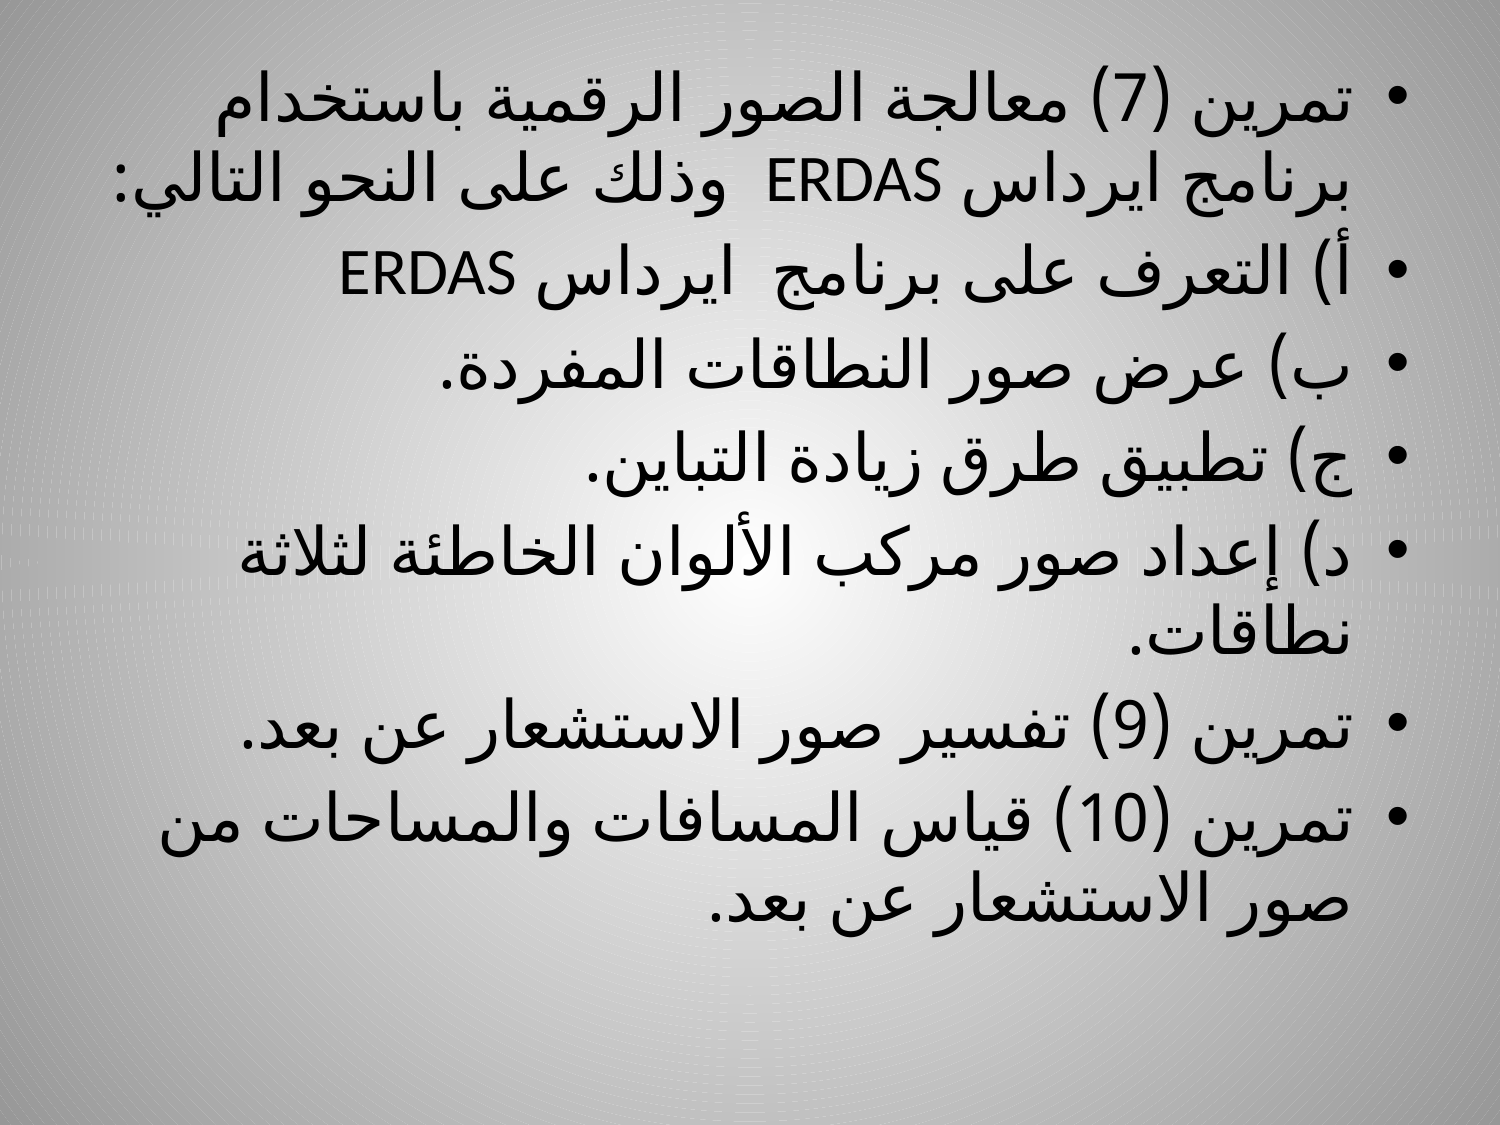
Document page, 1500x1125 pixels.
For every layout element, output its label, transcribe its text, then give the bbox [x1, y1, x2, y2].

list تمرين (7) معالجة الصور الرقمية باستخدام برنامج ايرداس ERDAS وذلك على النحو التالي: أ) التعرف على برنامج ايرداس ERDAS ب) عرض صور النطاقات المفردة. ج) تطبيق طرق زيادة التباين. د) إعداد صور مركب الألوان الخاطئة لثلاثة نطاقات. تمرين (9) تفسير صور الاستشعار عن بعد. تمرين (10) قياس المسافات والمساحات من صور الاستشعار عن بعد. [75, 46, 1425, 1005]
